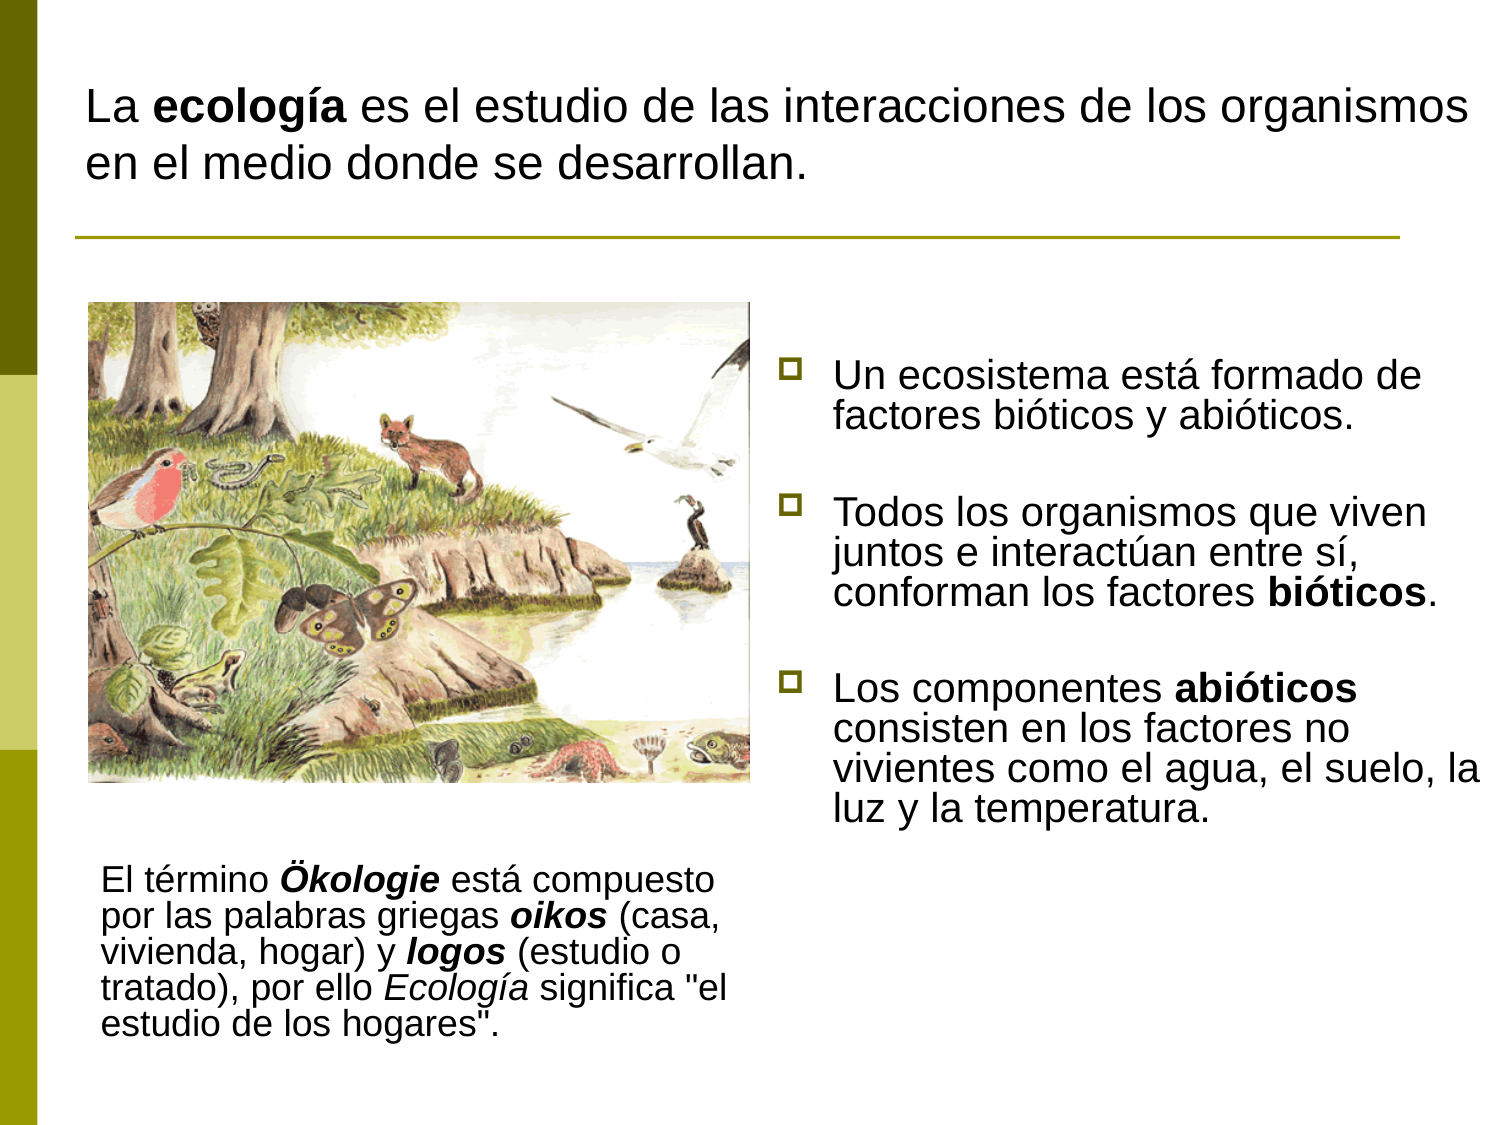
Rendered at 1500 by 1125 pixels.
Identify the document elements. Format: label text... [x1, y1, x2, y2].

title La ecología es el estudio de las interacciones de los organismos en el medio donde se desarrollan. [70, 54, 1500, 197]
picture [88, 302, 751, 783]
list El término Ökologie está compuesto por las palabras griegas oikos (casa, vivienda, hogar) y logos (estudio o tratado), por ello Ecología significa "el estudio de los hogares". [29, 243, 774, 1095]
list Un ecosistema está formado de factores bióticos y abióticos. Todos los organismos que viven juntos e interactúan entre sí, conforman los factores bióticos. Los componentes abióticos consisten en los factores no vivientes como el agua, el suelo, la luz y la temperatura. [761, 349, 1500, 1000]
